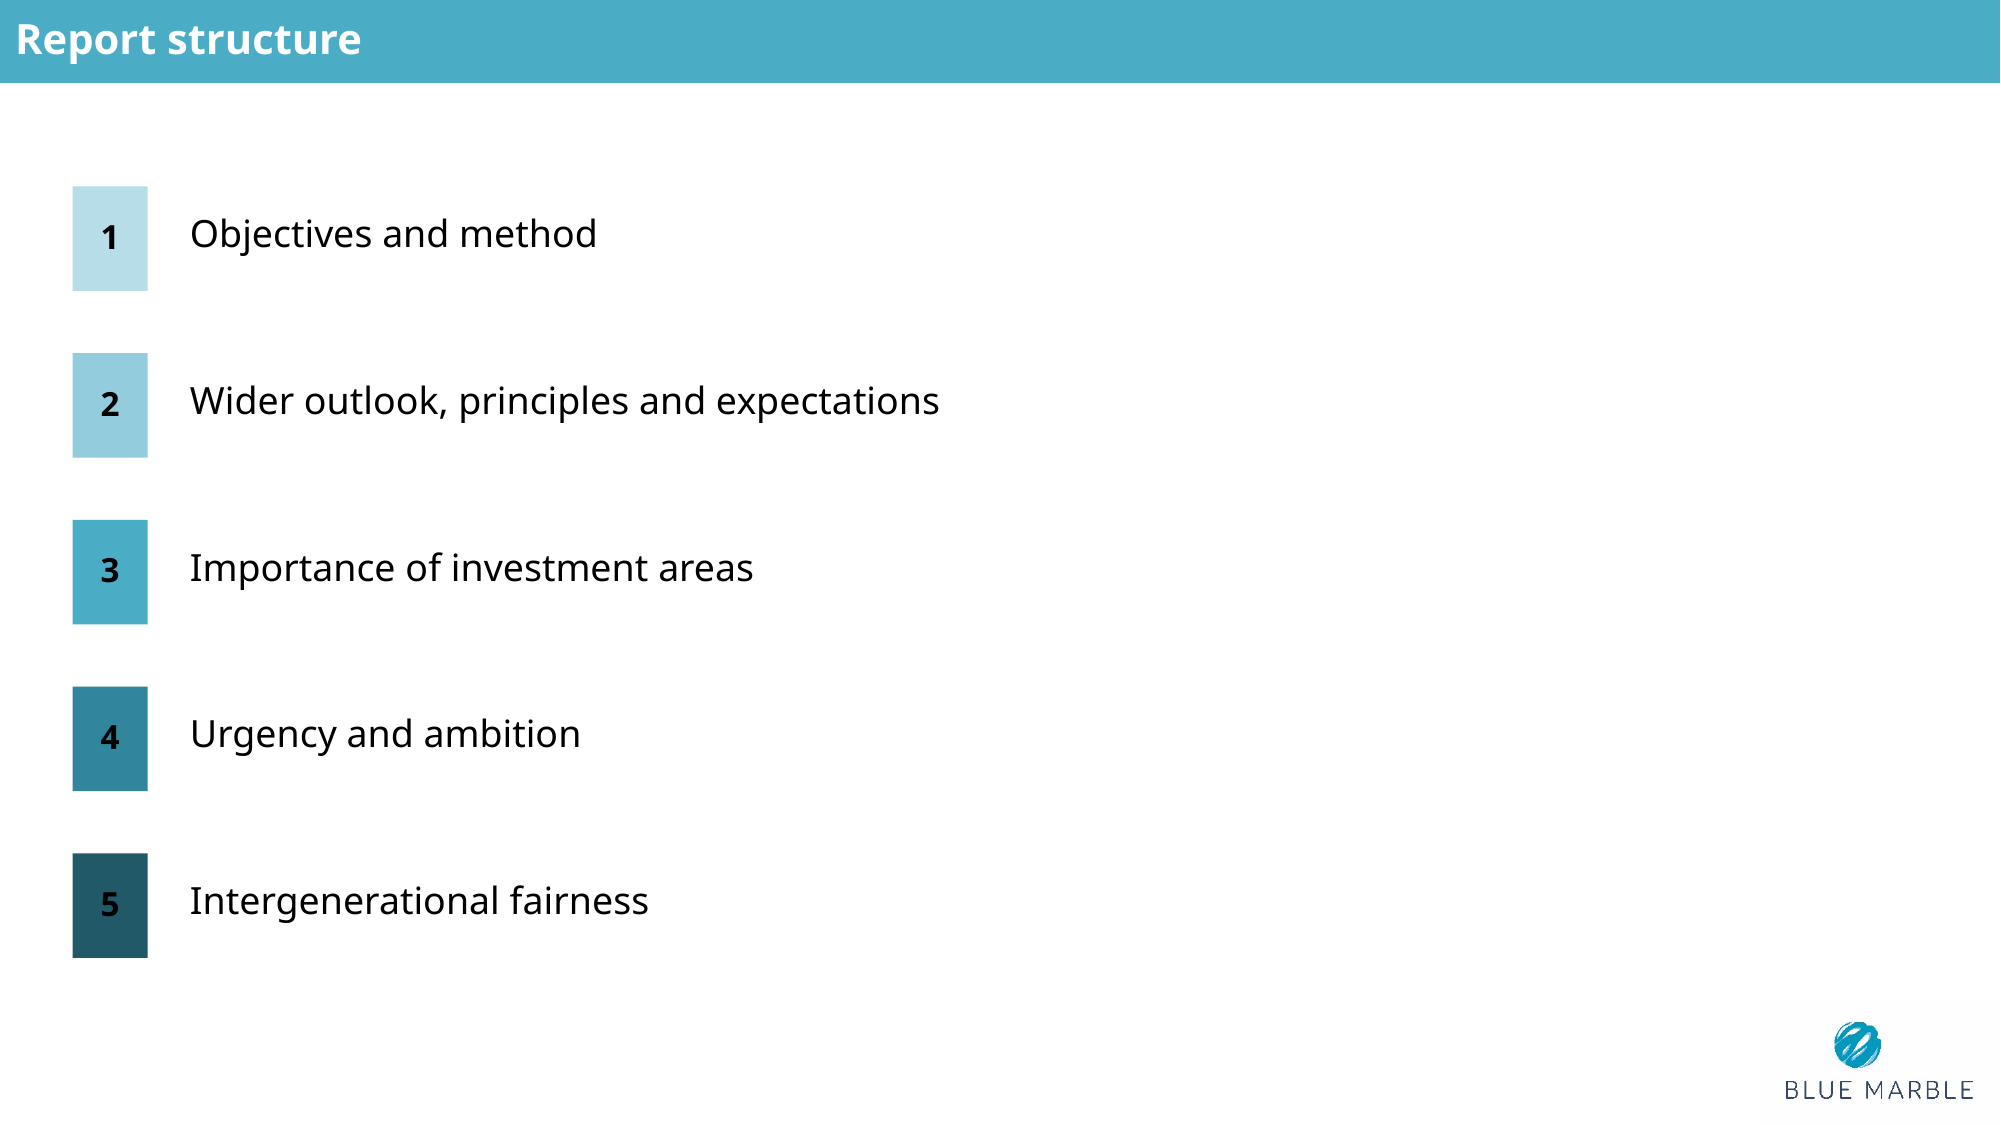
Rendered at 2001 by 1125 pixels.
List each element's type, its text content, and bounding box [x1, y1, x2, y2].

list Wider outlook, principles and expectations [174, 374, 1928, 480]
list 4 [72, 686, 148, 792]
list Objectives and method [174, 207, 1928, 313]
list 1 [72, 186, 148, 291]
list Report structure [0, 0, 2000, 83]
picture [1759, 999, 2000, 1125]
list 5 [72, 853, 148, 958]
list 3 [72, 519, 148, 625]
list Urgency and ambition [174, 708, 1928, 813]
list 2 [72, 353, 148, 458]
list Intergenerational fairness [174, 874, 1928, 980]
list Importance of investment areas [174, 541, 1928, 646]
